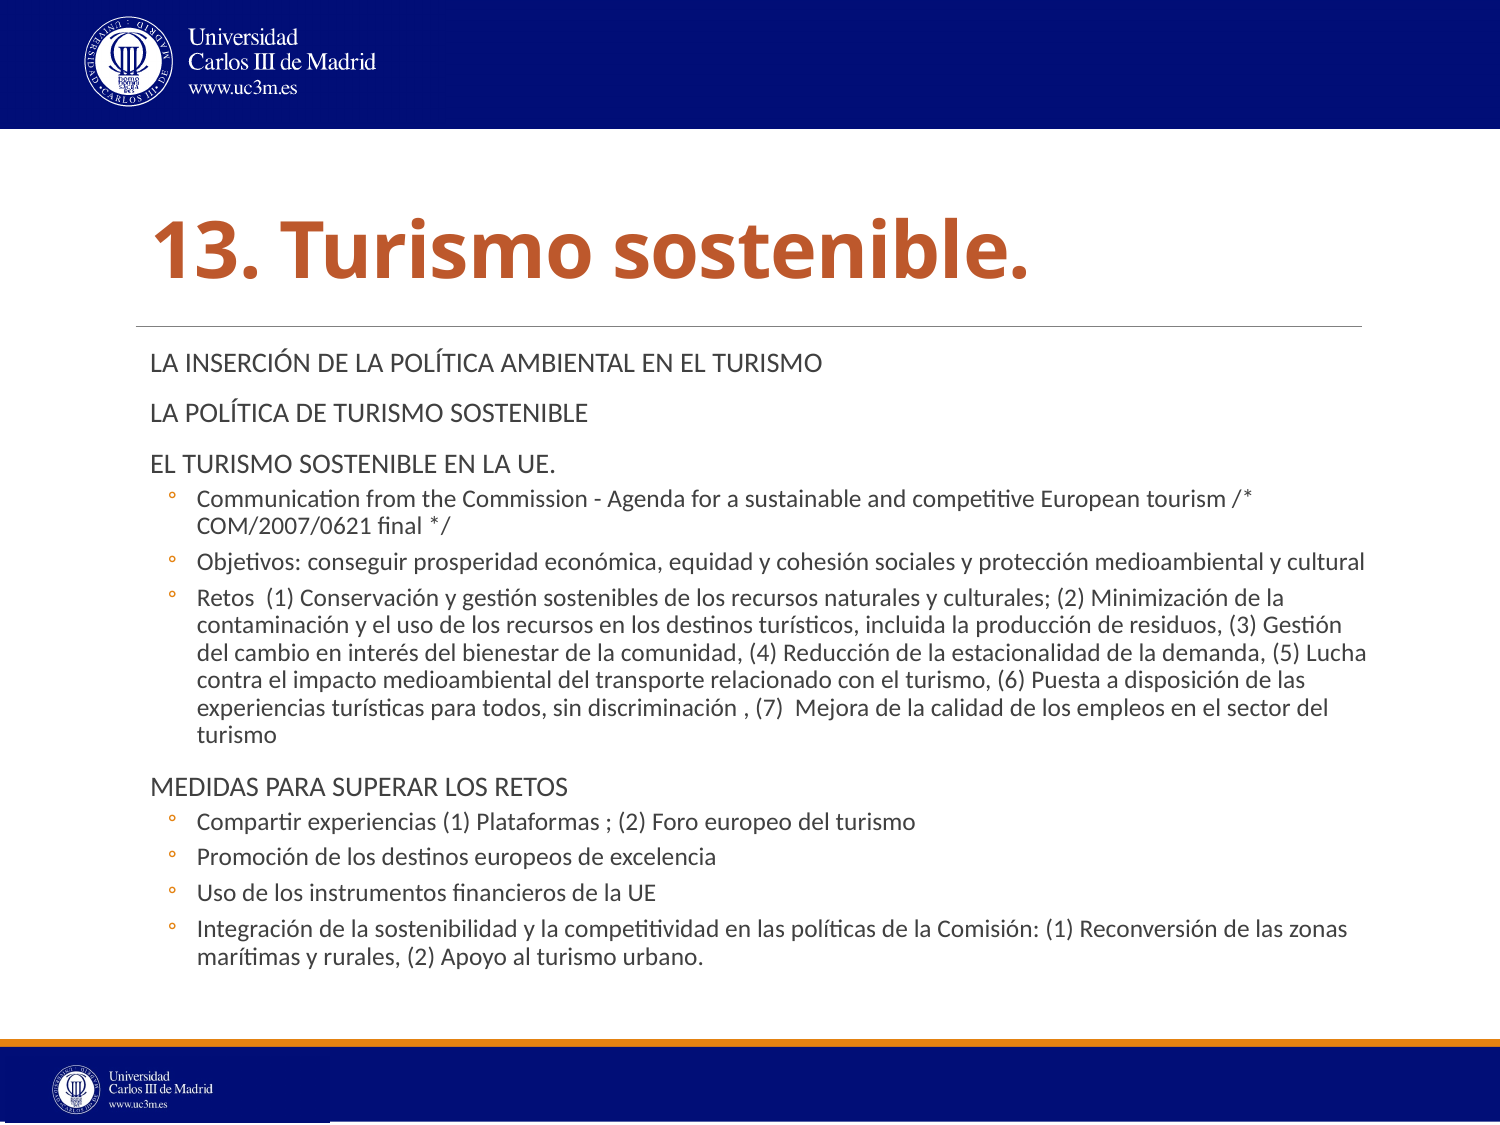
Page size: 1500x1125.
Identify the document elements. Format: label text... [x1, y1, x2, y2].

title 13. Turismo sostenible. [135, 148, 1374, 303]
list LA INSERCIÓN DE LA POLÍTICA AMBIENTAL EN EL TURISMO LA POLÍTICA DE TURISMO SOSTENIBLE EL TURISMO SOSTENIBLE EN LA UE. Communication from the Commission - Agenda for a sustainable and competitive European tourism /* COM/2007/0621 final */ Objetivos: conseguir prosperidad económica, equidad y cohesión sociales y protección medioambiental y cultural Retos (1) Conservación y gestión sostenibles de los recursos naturales y culturales; (2) Minimización de la contaminación y el uso de los recursos en los destinos turísticos, incluida la producción de residuos, (3) Gestión del cambio en interés del bienestar de la comunidad, (4) Reducción de la estacionalidad de la demanda, (5) Lucha contra el impacto medioambiental del transporte relacionado con el turismo, (6) Puesta a disposición de las experiencias turísticas para todos, sin discriminación , (7) Mejora de la calidad de los empleos en el sector del turismo MEDIDAS PARA SUPERAR LOS RETOS Compartir experiencias (1) Plataformas ; (2) Foro europeo del turismo Promoción de los destinos europeos de excelencia Uso de los instrumentos financieros de la UE Integración de la sostenibilidad y la competitividad en las políticas de la Comisión: (1) Reconversión de las zonas marítimas y rurales, (2) Apoyo al turismo urbano. [135, 340, 1374, 1001]
picture [5, 1056, 330, 1123]
picture [0, 0, 1500, 129]
